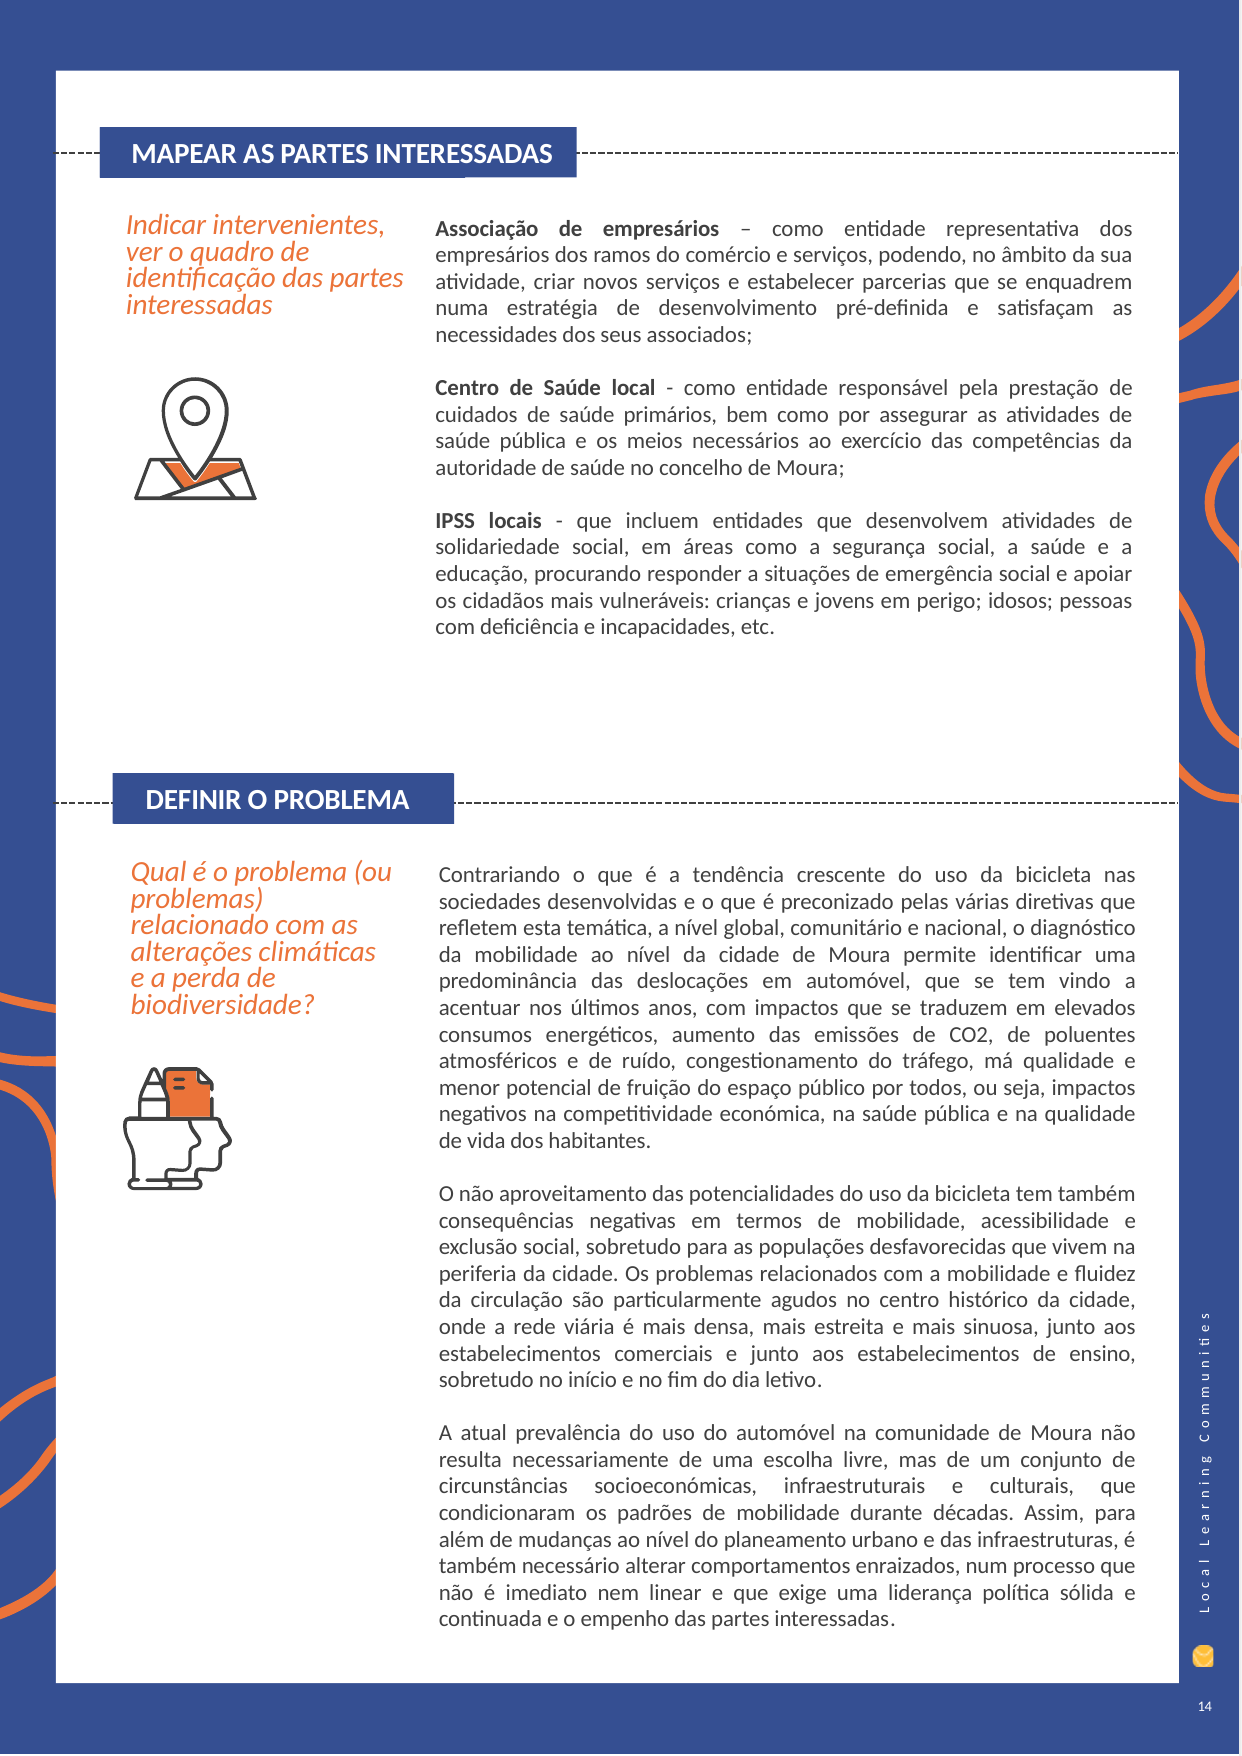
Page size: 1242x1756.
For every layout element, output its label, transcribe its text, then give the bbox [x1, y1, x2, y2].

text_box Contrariando o que é a tendência crescente do uso da bicicleta nas sociedades desenvolvidas e o que é preconizado pelas várias diretivas que refletem esta temática, a nível global, comunitário e nacional, o diagnóstico da mobilidade ao nível da cidade de Moura permite identificar uma predominância das deslocações em automóvel, que se tem vindo a acentuar nos últimos anos, com impactos que se traduzem em elevados consumos energéticos, aumento das emissões de CO2, de poluentes atmosféricos e de ruído, congestionamento do tráfego, má qualidade e menor potencial de fruição do espaço público por todos, ou seja, impactos negativos na competitividade económica, na saúde pública e na qualidade de vida dos habitantes. O não aproveitamento das potencialidades do uso da bicicleta tem também consequências negativas em termos de mobilidade, acessibilidade e exclusão social, sobretudo para as populações desfavorecidas que vivem na periferia da cidade. Os problemas relacionados com a mobilidade e fluidez da circulação são particularmente agudos no centro histórico da cidade, onde a rede viária é mais densa, mais estreita e mais sinuosa, junto aos estabelecimentos comerciais e junto aos estabelecimentos de ensino, sobretudo no início e no fim do dia letivo. A atual prevalência do uso do automóvel na comunidade de Moura não resulta necessariamente de uma escolha livre, mas de um conjunto de circunstâncias socioeconómicas, infraestruturais e culturais, que condicionaram os padrões de mobilidade durante décadas. Assim, para além de mudanças ao nível do planeamento urbano e das infraestruturas, é também necessário alterar comportamentos enraizados, num processo que não é imediato nem linear e que exige uma liderança política sólida e continuada e o empenho das partes interessadas. [427, 860, 1137, 1756]
text_box Indicar intervenientes, ver o quadro de identificação das partes interessadas [114, 228, 425, 426]
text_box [99, 126, 665, 220]
slide_number 14 [1177, 1683, 1228, 1728]
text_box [122, 1066, 233, 1191]
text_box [133, 376, 258, 501]
text_box Associação de empresários – como entidade representativa dos empresários dos ramos do comércio e serviços, podendo, no âmbito da sua atividade, criar novos serviços e estabelecer parcerias que se enquadrem numa estratégia de desenvolvimento pré-definida e satisfaçam as necessidades dos seus associados; Centro de Saúde local - como entidade responsável pela prestação de cuidados de saúde primários, bem como por assegurar as atividades de saúde pública e os meios necessários ao exercício das competências da autoridade de saúde no concelho de Moura; IPSS locais - que incluem entidades que desenvolvem atividades de solidariedade social, em áreas como a segurança social, a saúde e a educação, procurando responder a situações de emergência social e apoiar os cidadãos mais vulneráveis: crianças e jovens em perigo; idosos; pessoas com deficiência e incapacidades, etc. [424, 213, 1133, 801]
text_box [113, 773, 555, 825]
text_box Qual é o problema (ou problemas) relacionado com as alterações climáticas e a perda de biodiversidade? [119, 860, 395, 1073]
text_box Associação de empresários – como entidade representativa dos empresários dos ramos do comércio e serviços, podendo, no âmbito da sua atividade, criar novos serviços e estabelecer parcerias que se enquadrem numa estratégia de desenvolvimento pré-definida e satisfaçam as necessidades dos seus associados; Centro de Saúde local - como entidade responsável pela prestação de cuidados de saúde primários, bem como por assegurar as atividades de saúde pública e os meios necessários ao exercício das competências da autoridade de saúde no concelho de Moura; IPSS locais - que incluem entidades que desenvolvem atividades de solidariedade social, em áreas como a segurança social, a saúde e a educação, procurando responder a situações de emergência social e apoiar os cidadãos mais vulneráveis: crianças e jovens em perigo; idosos; pessoas com deficiência e incapacidades, etc. [424, 810, 1133, 1084]
